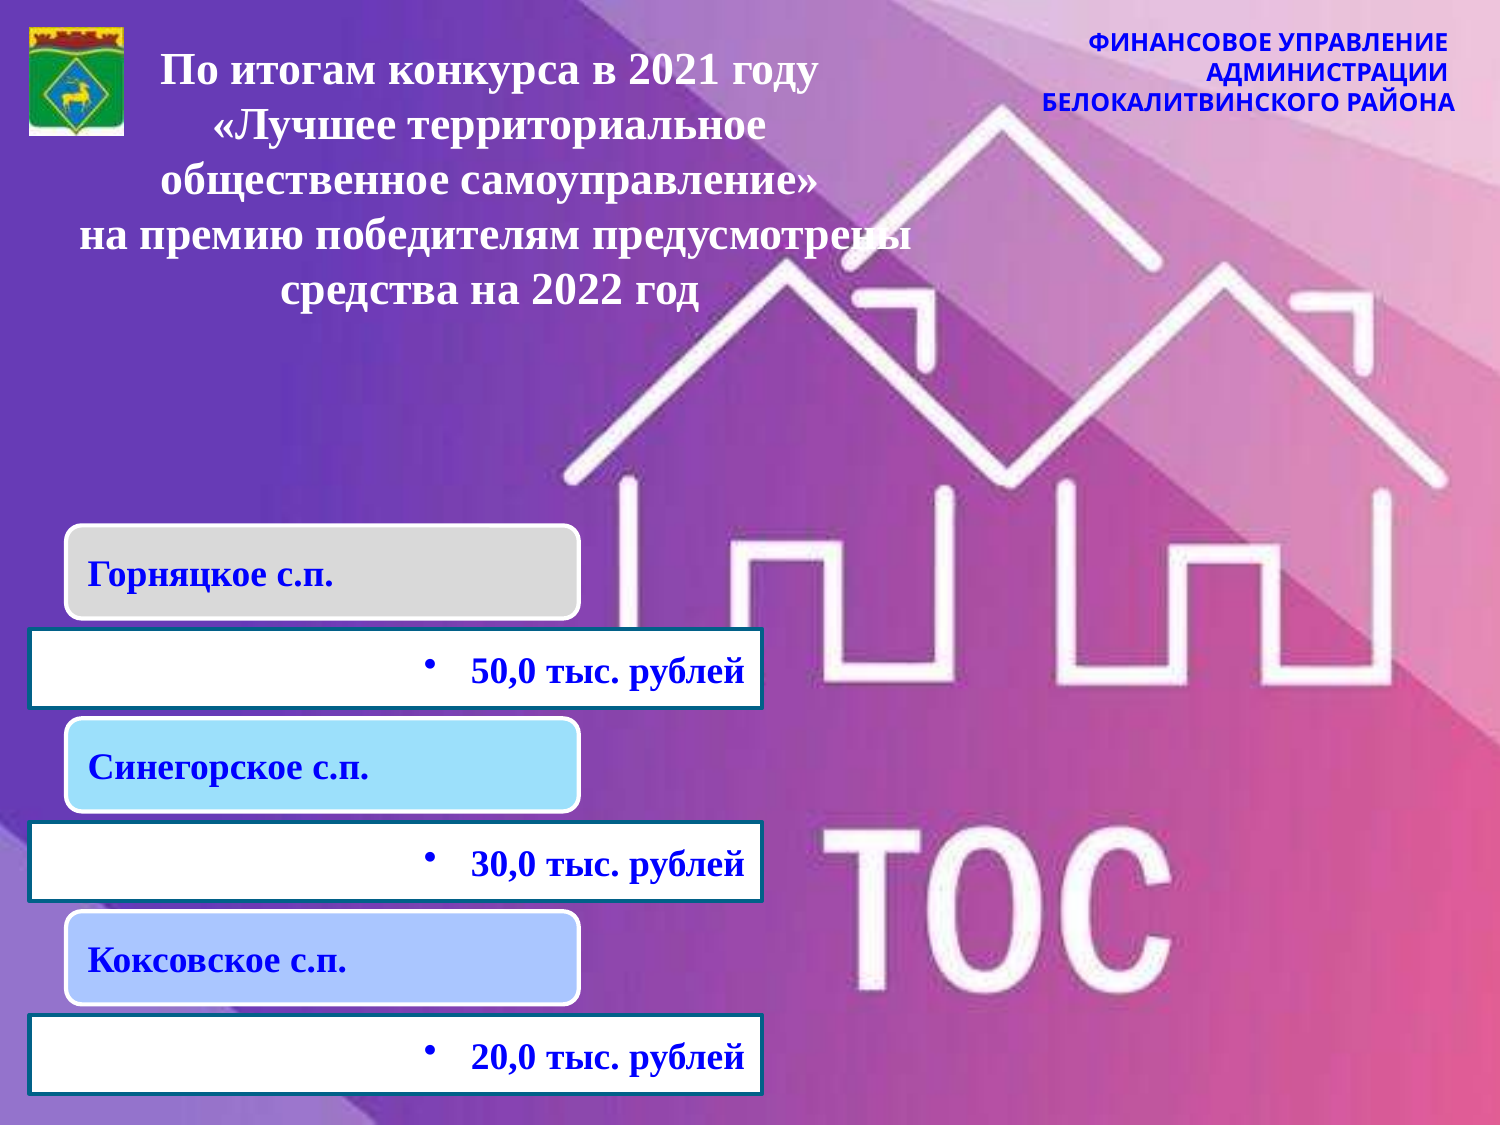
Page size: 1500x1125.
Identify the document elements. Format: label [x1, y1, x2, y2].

text_box [29, 514, 763, 1095]
picture [0, 0, 1500, 1125]
